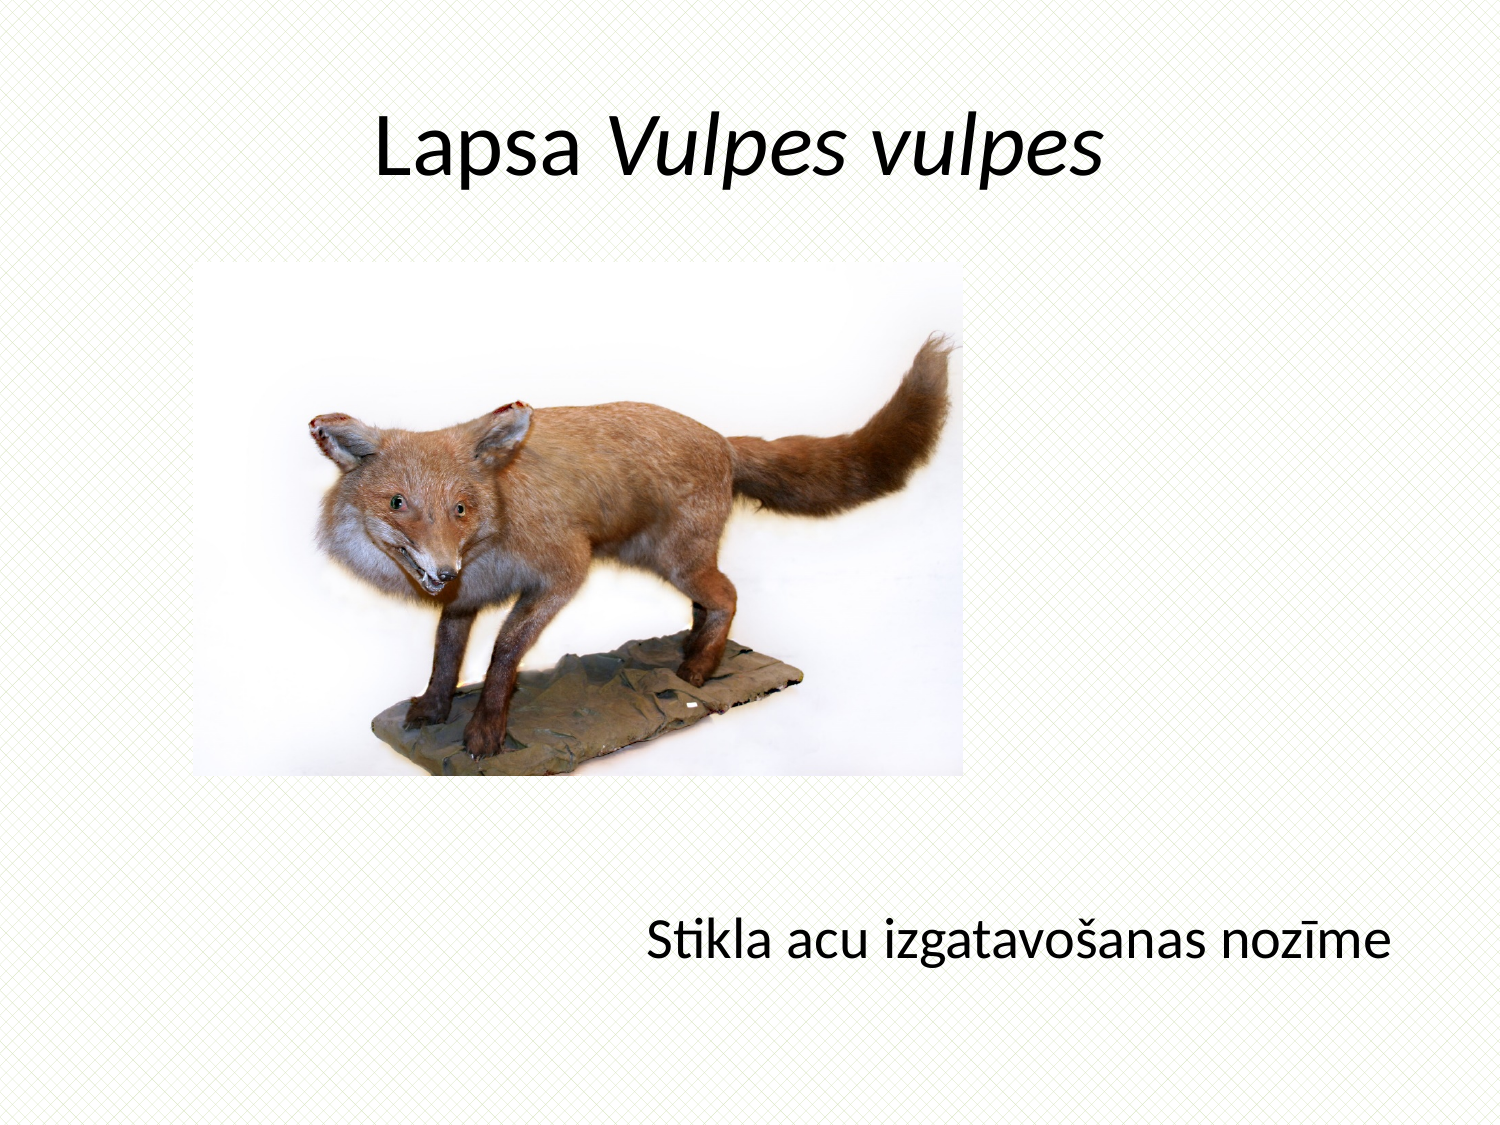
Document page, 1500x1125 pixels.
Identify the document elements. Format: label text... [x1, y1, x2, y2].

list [192, 262, 963, 776]
text_box Stikla acu izgatavošanas nozīme [631, 893, 1425, 978]
title Lapsa Vulpes vulpes [75, 45, 1425, 233]
